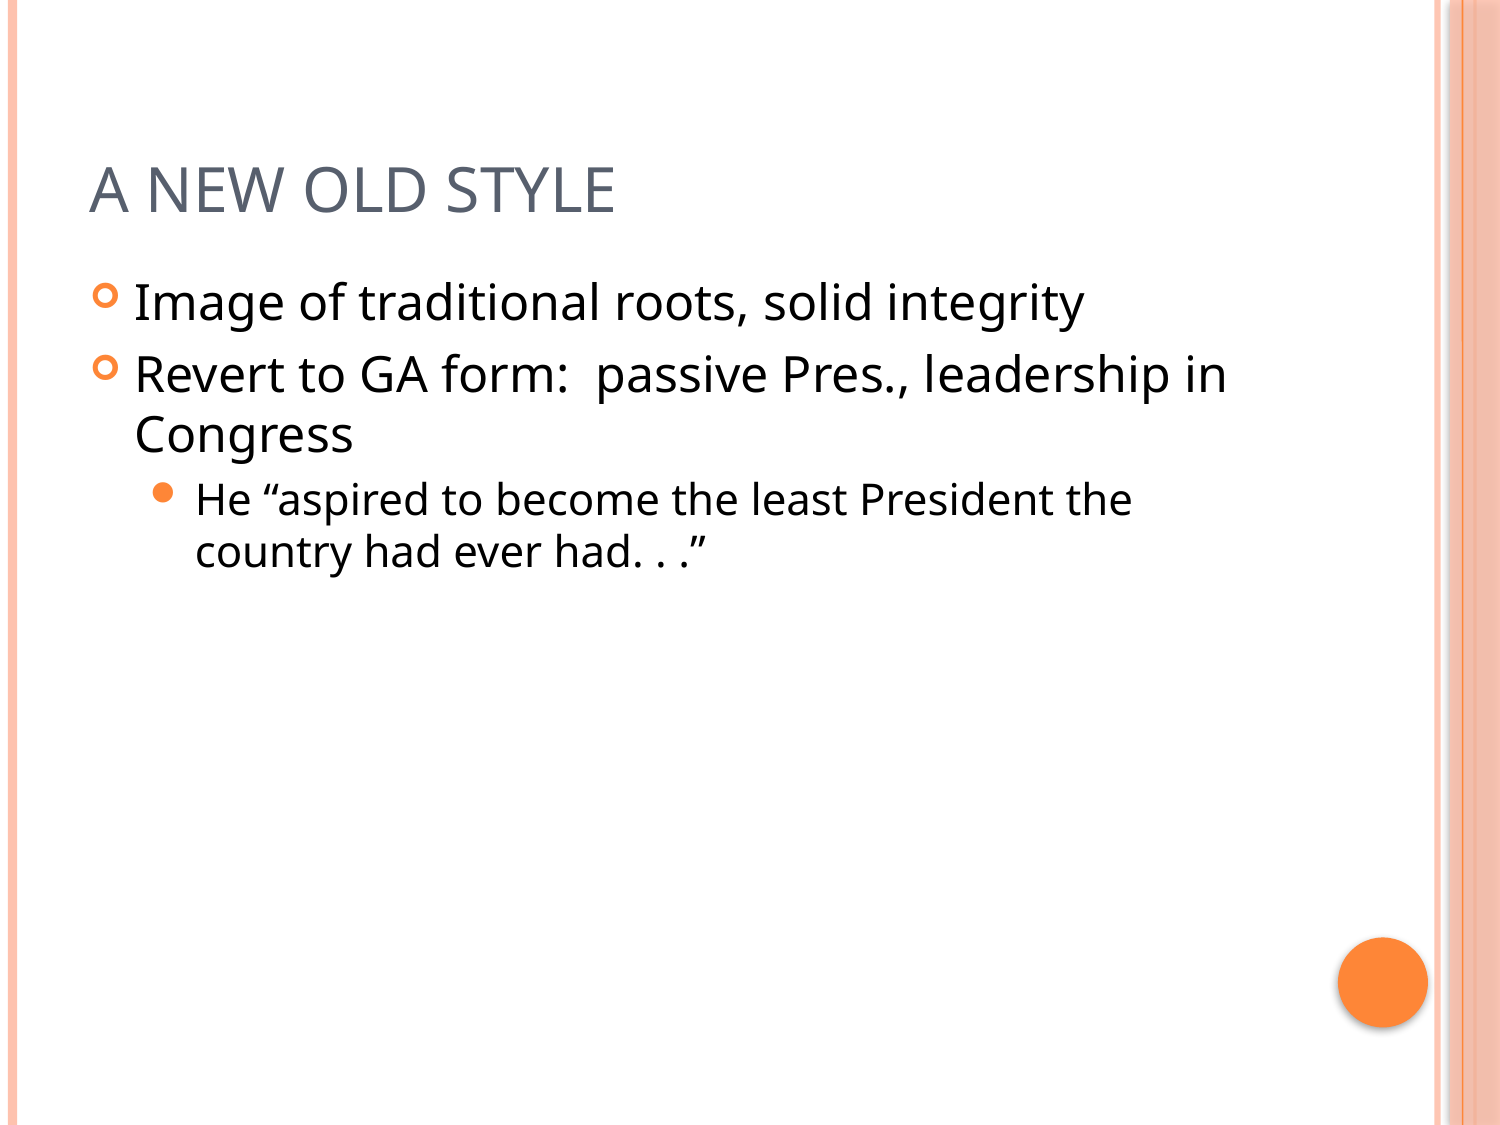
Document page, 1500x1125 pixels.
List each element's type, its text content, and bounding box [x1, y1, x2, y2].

title A New Old Style [75, 45, 1300, 233]
list Image of traditional roots, solid integrity Revert to GA form: passive Pres., leadership in Congress He “aspired to become the least President the country had ever had. . .” [75, 262, 1300, 1062]
